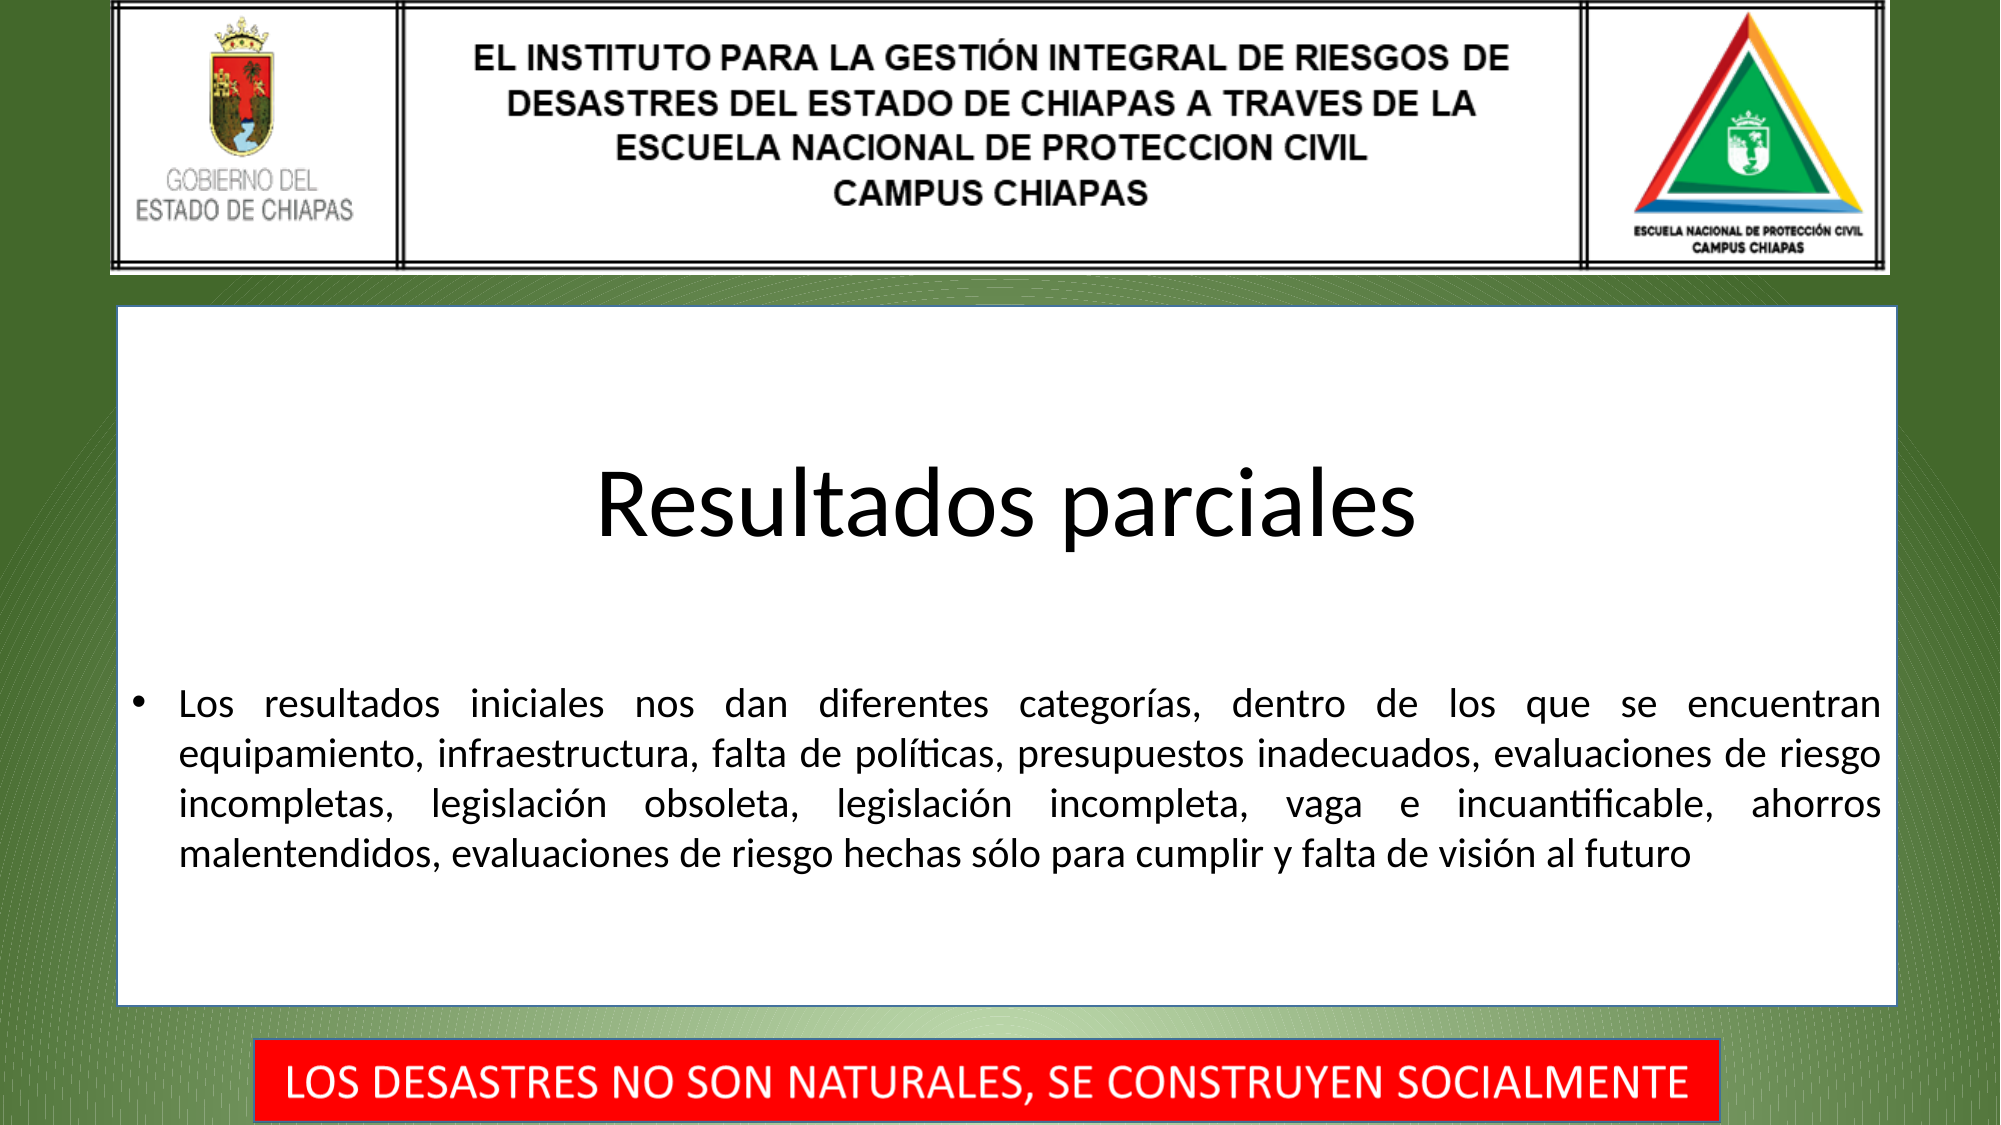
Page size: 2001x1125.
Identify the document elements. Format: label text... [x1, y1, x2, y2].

picture [110, 0, 1890, 276]
picture [253, 1035, 1721, 1125]
text_box Resultados parciales Los resultados iniciales nos dan diferentes categorías, dentro de los que se encuentran equipamiento, infraestructura, falta de políticas, presupuestos inadecuados, evaluaciones de riesgo incompletas, legislación obsoleta, legislación incompleta, vaga e incuantificable, ahorros malentendidos, evaluaciones de riesgo hechas sólo para cumplir y falta de visión al futuro [116, 305, 1898, 1007]
